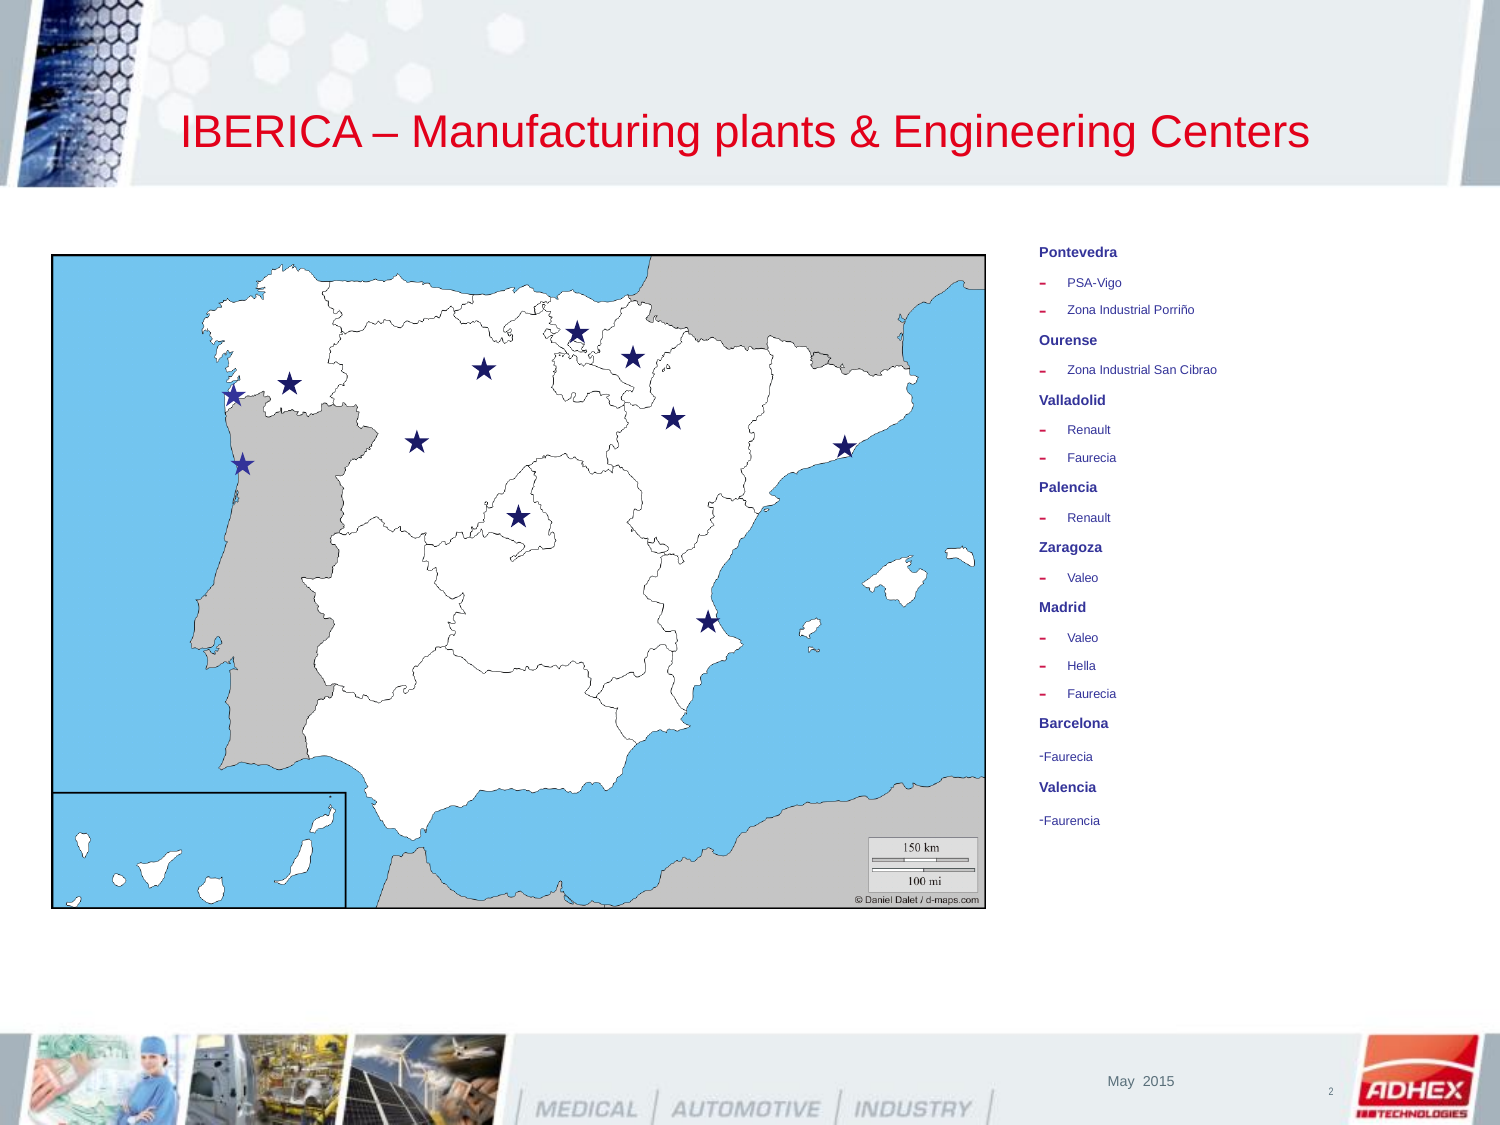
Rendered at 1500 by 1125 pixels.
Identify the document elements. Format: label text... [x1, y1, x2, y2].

picture [0, 0, 1500, 1125]
title IBERICA – Manufacturing plants & Engineering Centers [164, 26, 1500, 178]
text_box Pontevedra PSA-Vigo Zona Industrial Porriño Ourense Zona Industrial San Cibrao Valladolid Renault Faurecia Palencia Renault Zaragoza Valeo Madrid Valeo Hella Faurecia Barcelona -Faurecia Valencia -Faurencia [1024, 235, 1410, 1007]
